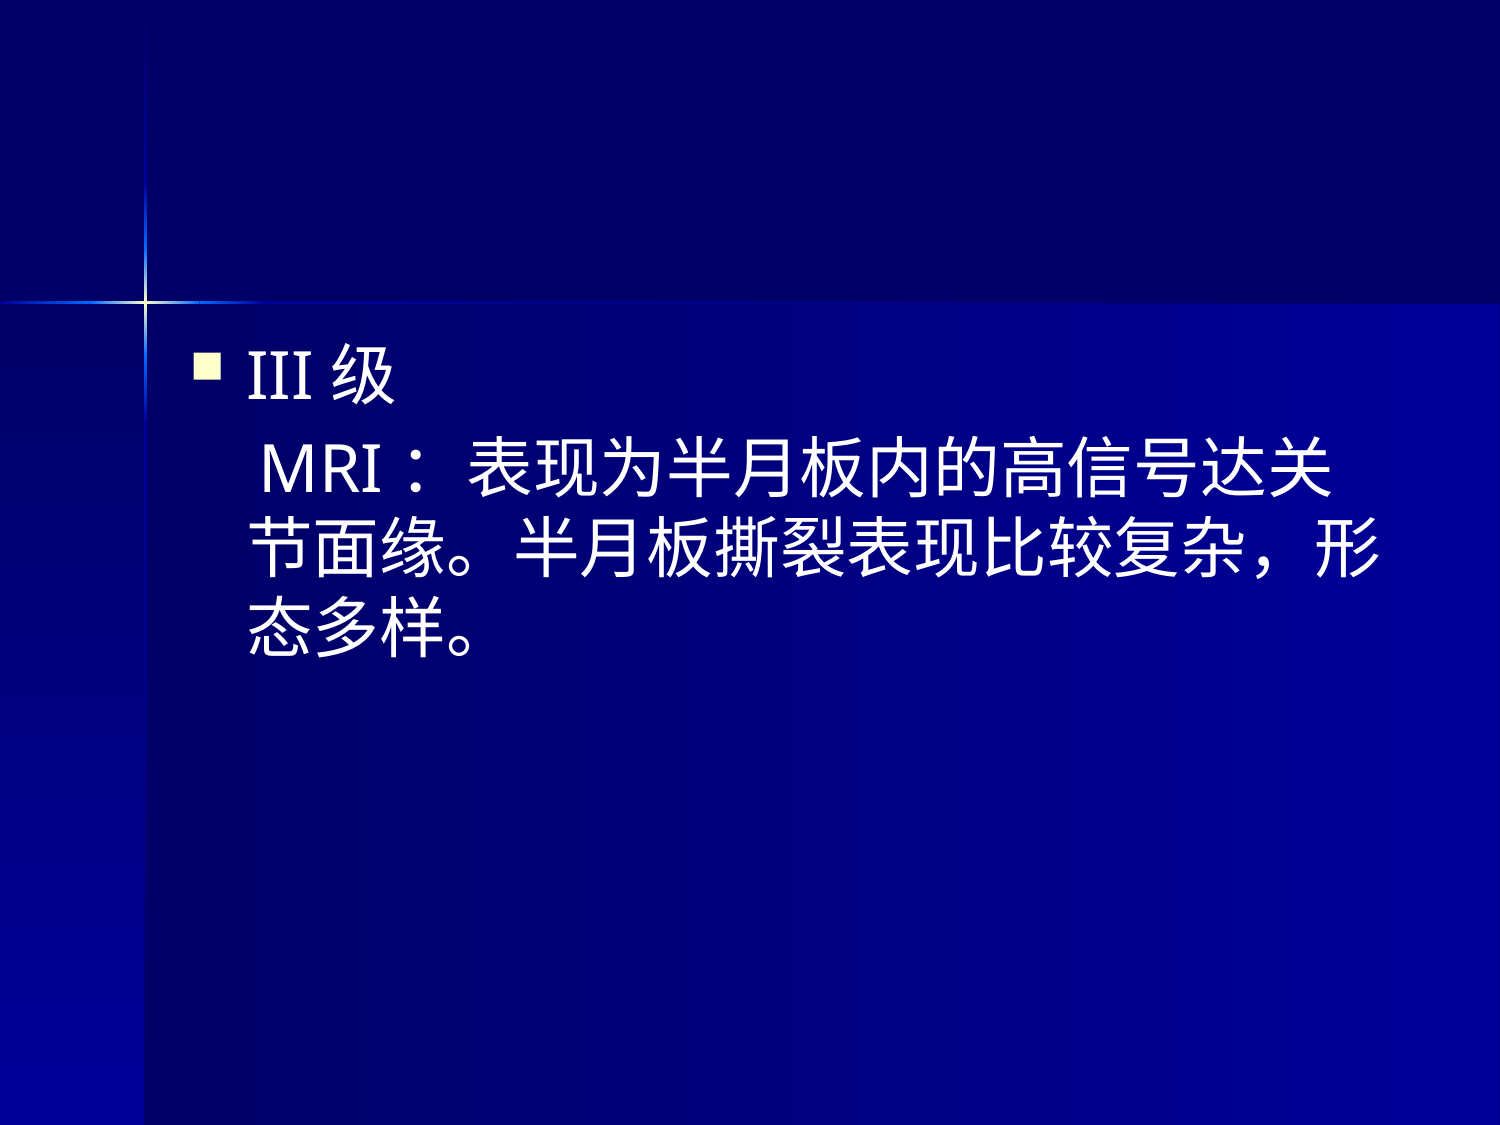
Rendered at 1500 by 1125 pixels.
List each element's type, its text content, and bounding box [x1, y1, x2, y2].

list III级 MRI：表现为半月板内的高信号达关节面缘。半月板撕裂表现比较复杂，形态多样。 [174, 324, 1413, 1001]
